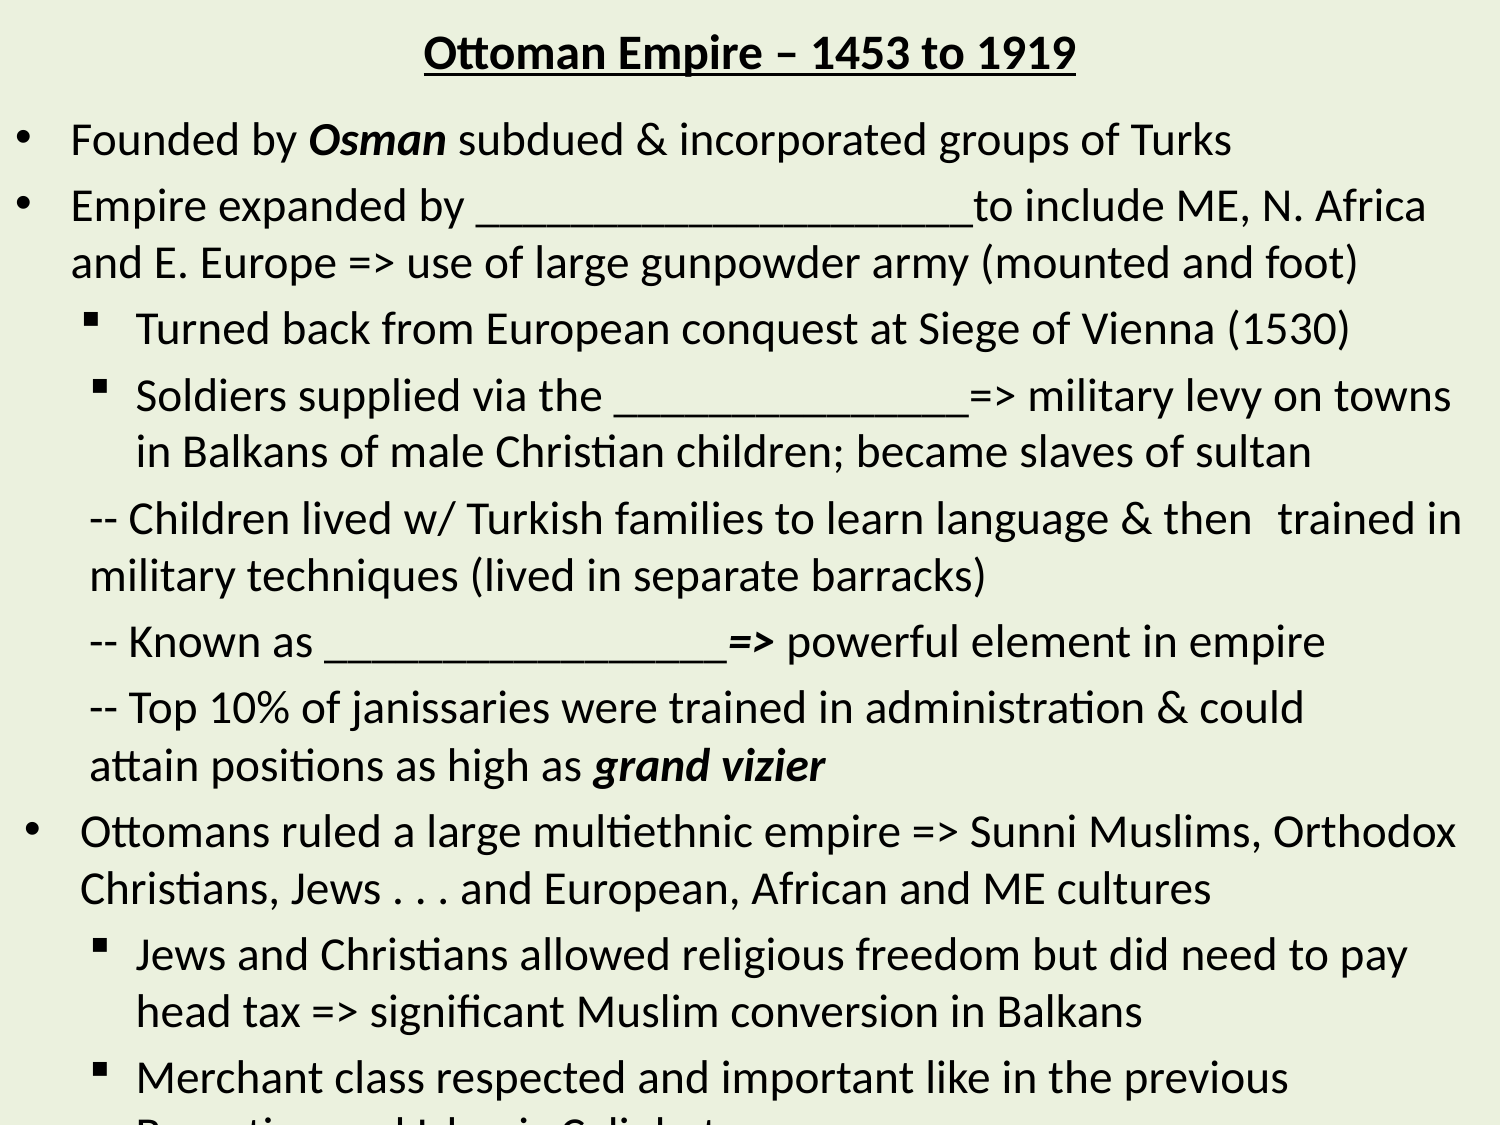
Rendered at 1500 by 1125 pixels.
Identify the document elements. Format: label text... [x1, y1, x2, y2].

title Ottoman Empire – 1453 to 1919 [75, 12, 1425, 88]
list Founded by Osman subdued & incorporated groups of Turks Empire expanded by _____________________to include ME, N. Africa and E. Europe => use of large gunpowder army (mounted and foot) Turned back from European conquest at Siege of Vienna (1530) Soldiers supplied via the _______________=> military levy on towns in Balkans of male Christian children; became slaves of sultan -- Children lived w/ Turkish families to learn language & then trained in military techniques (lived in separate barracks) -- Known as _________________=> powerful element in empire -- Top 10% of janissaries were trained in administration & could attain positions as high as grand vizier Ottomans ruled a large multiethnic empire => Sunni Muslims, Orthodox Christians, Jews . . . and European, African and ME cultures Jews and Christians allowed religious freedom but did need to pay head tax => significant Muslim conversion in Balkans Merchant class respected and important like in the previous Byzantine and Islamic Caliphates [0, 99, 1500, 1125]
